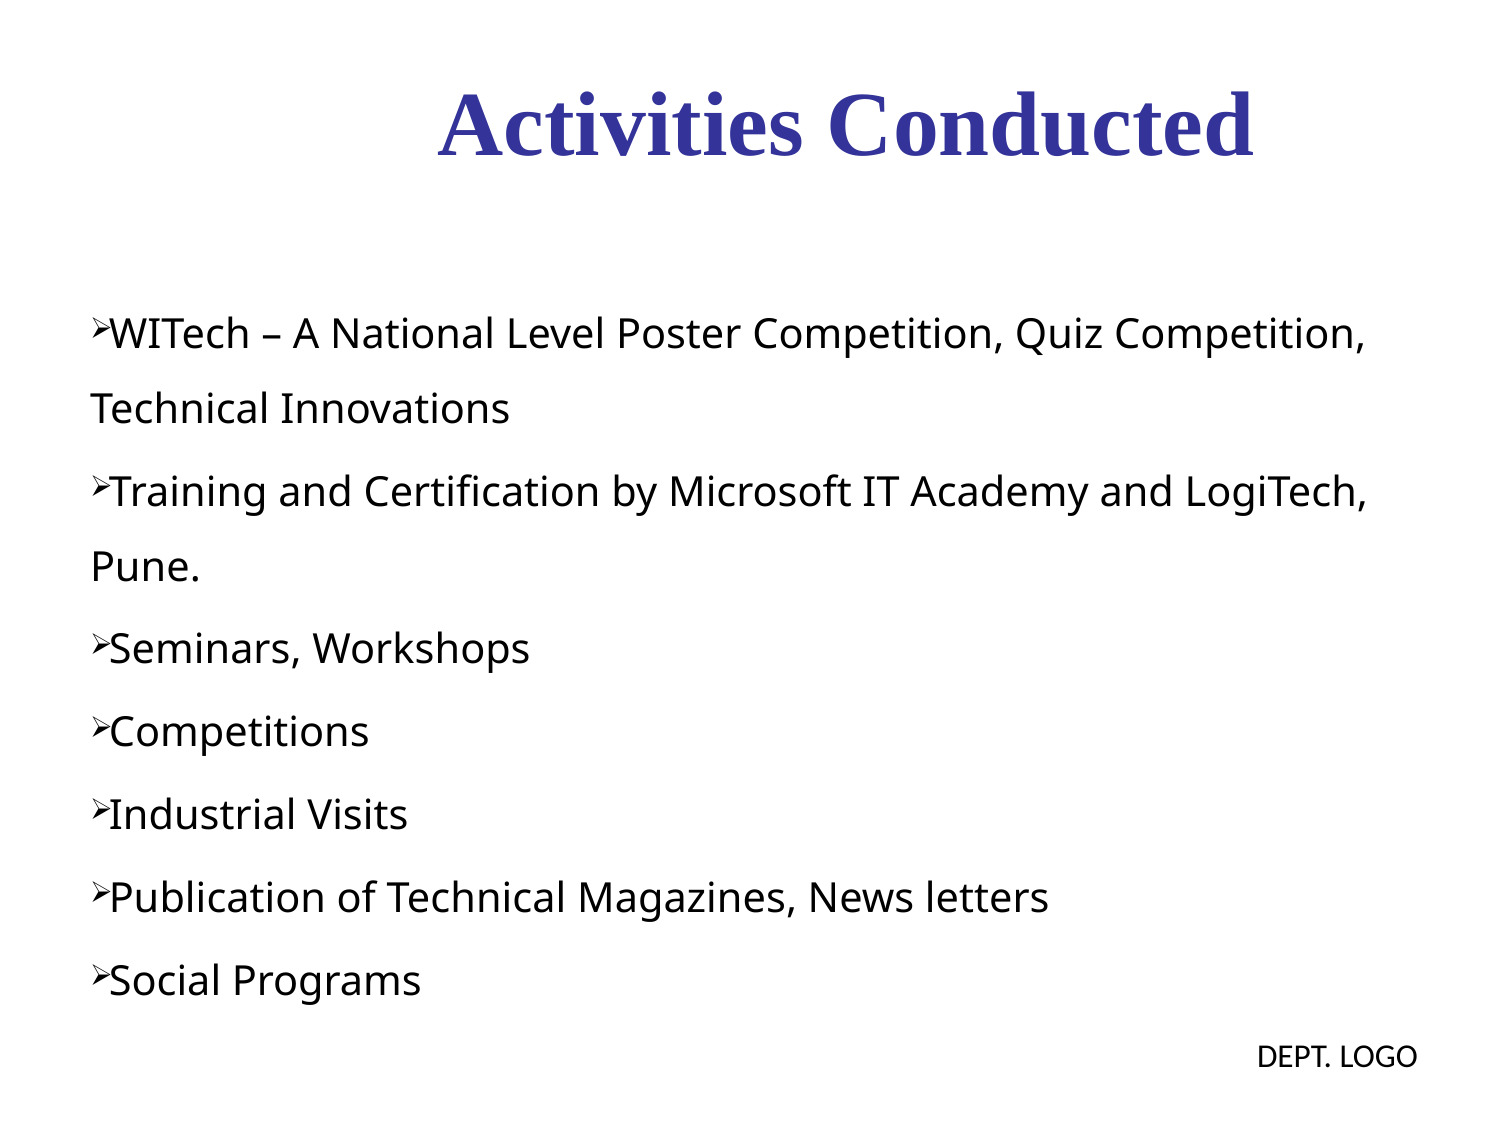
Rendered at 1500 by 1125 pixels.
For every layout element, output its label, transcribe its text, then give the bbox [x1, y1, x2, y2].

text_box DEPT. LOGO [1175, 982, 1500, 1125]
text_box WITech – A National Level Poster Competition, Quiz Competition, Technical Innovations Training and Certification by Microsoft IT Academy and LogiTech, Pune. Seminars, Workshops Competitions Industrial Visits Publication of Technical Magazines, News letters Social Programs [75, 274, 1450, 1013]
text_box Activities Conducted [275, 0, 1500, 238]
